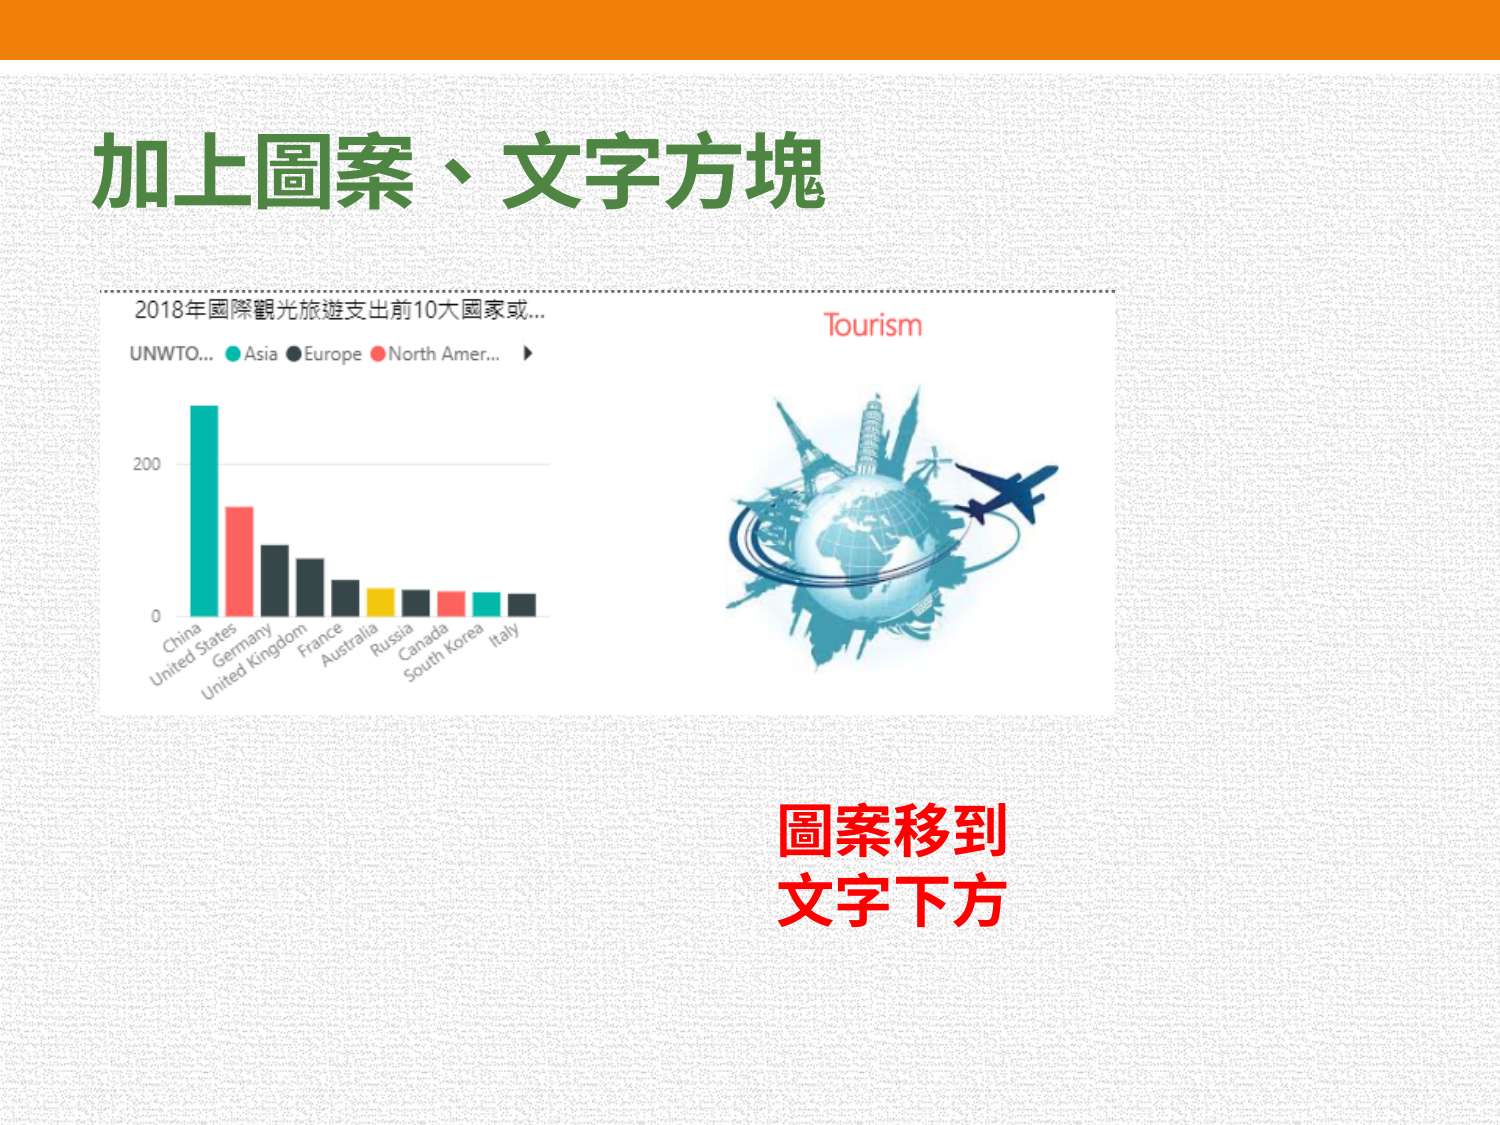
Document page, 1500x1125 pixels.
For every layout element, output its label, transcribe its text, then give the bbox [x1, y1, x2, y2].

title 加上圖案、文字方塊 [75, 87, 1425, 250]
text_box 圖案移到文字下方 [761, 786, 1058, 942]
picture [100, 290, 1115, 715]
